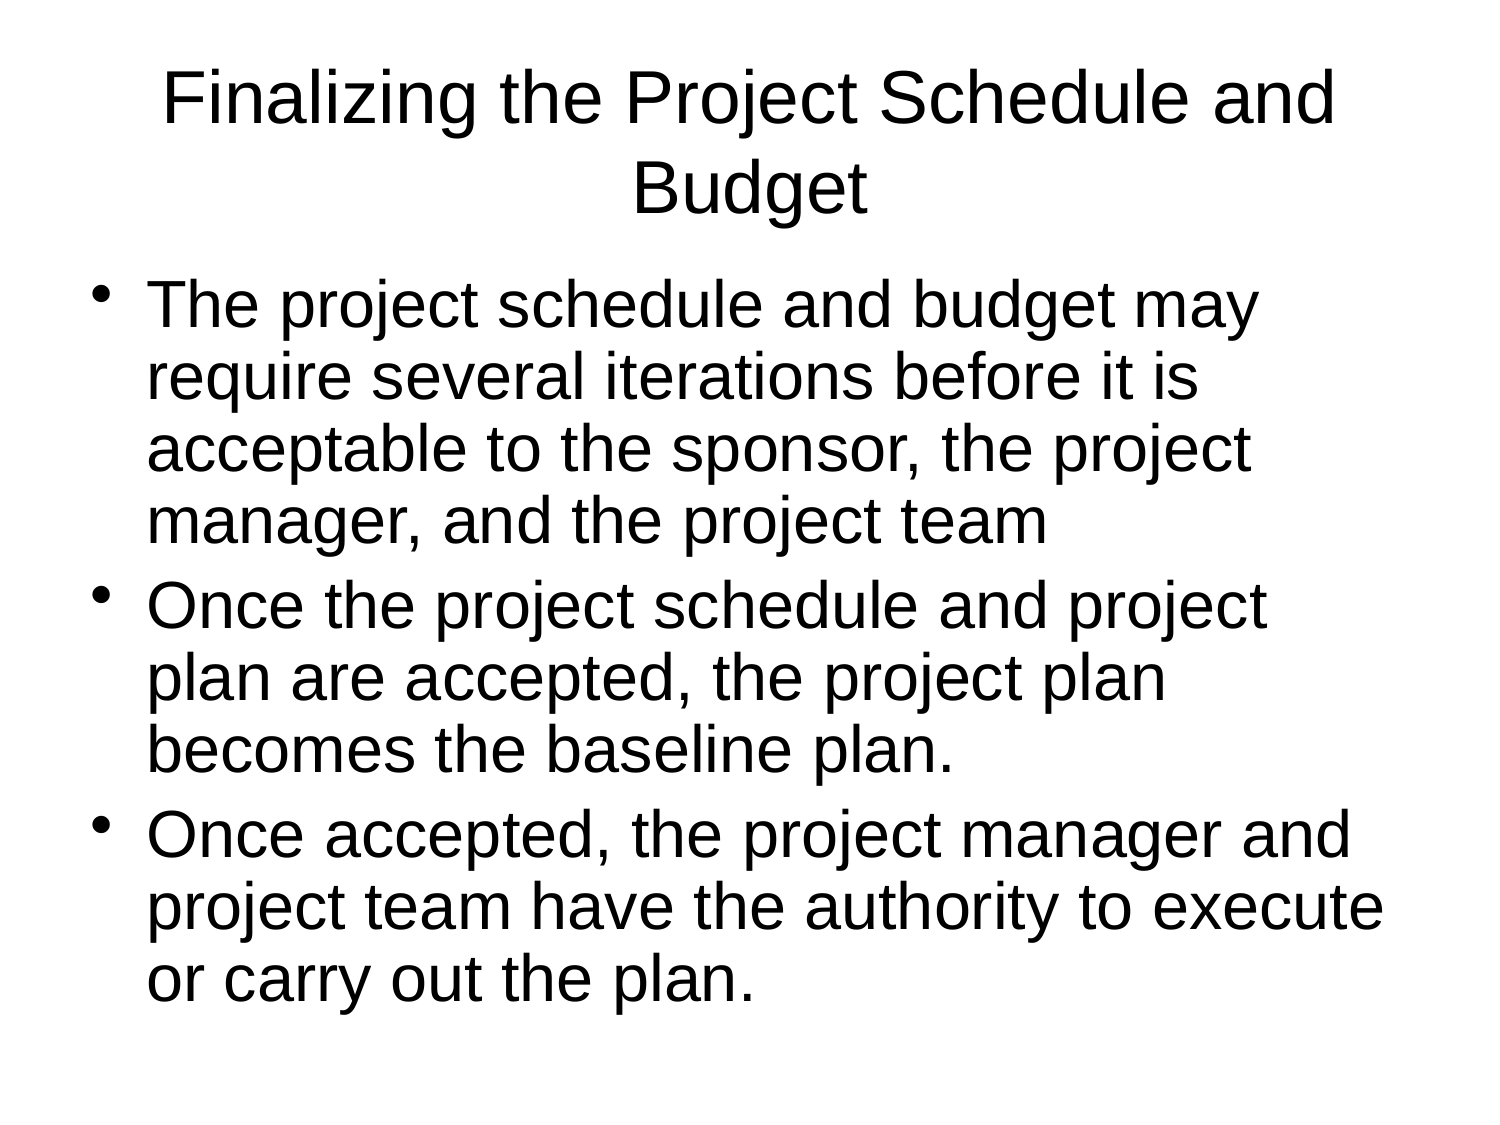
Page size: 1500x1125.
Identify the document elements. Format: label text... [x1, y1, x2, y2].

title Finalizing the Project Schedule and Budget [75, 45, 1425, 233]
list The project schedule and budget may require several iterations before it is acceptable to the sponsor, the project manager, and the project team Once the project schedule and project plan are accepted, the project plan becomes the baseline plan. Once accepted, the project manager and project team have the authority to execute or carry out the plan. [75, 262, 1425, 1005]
